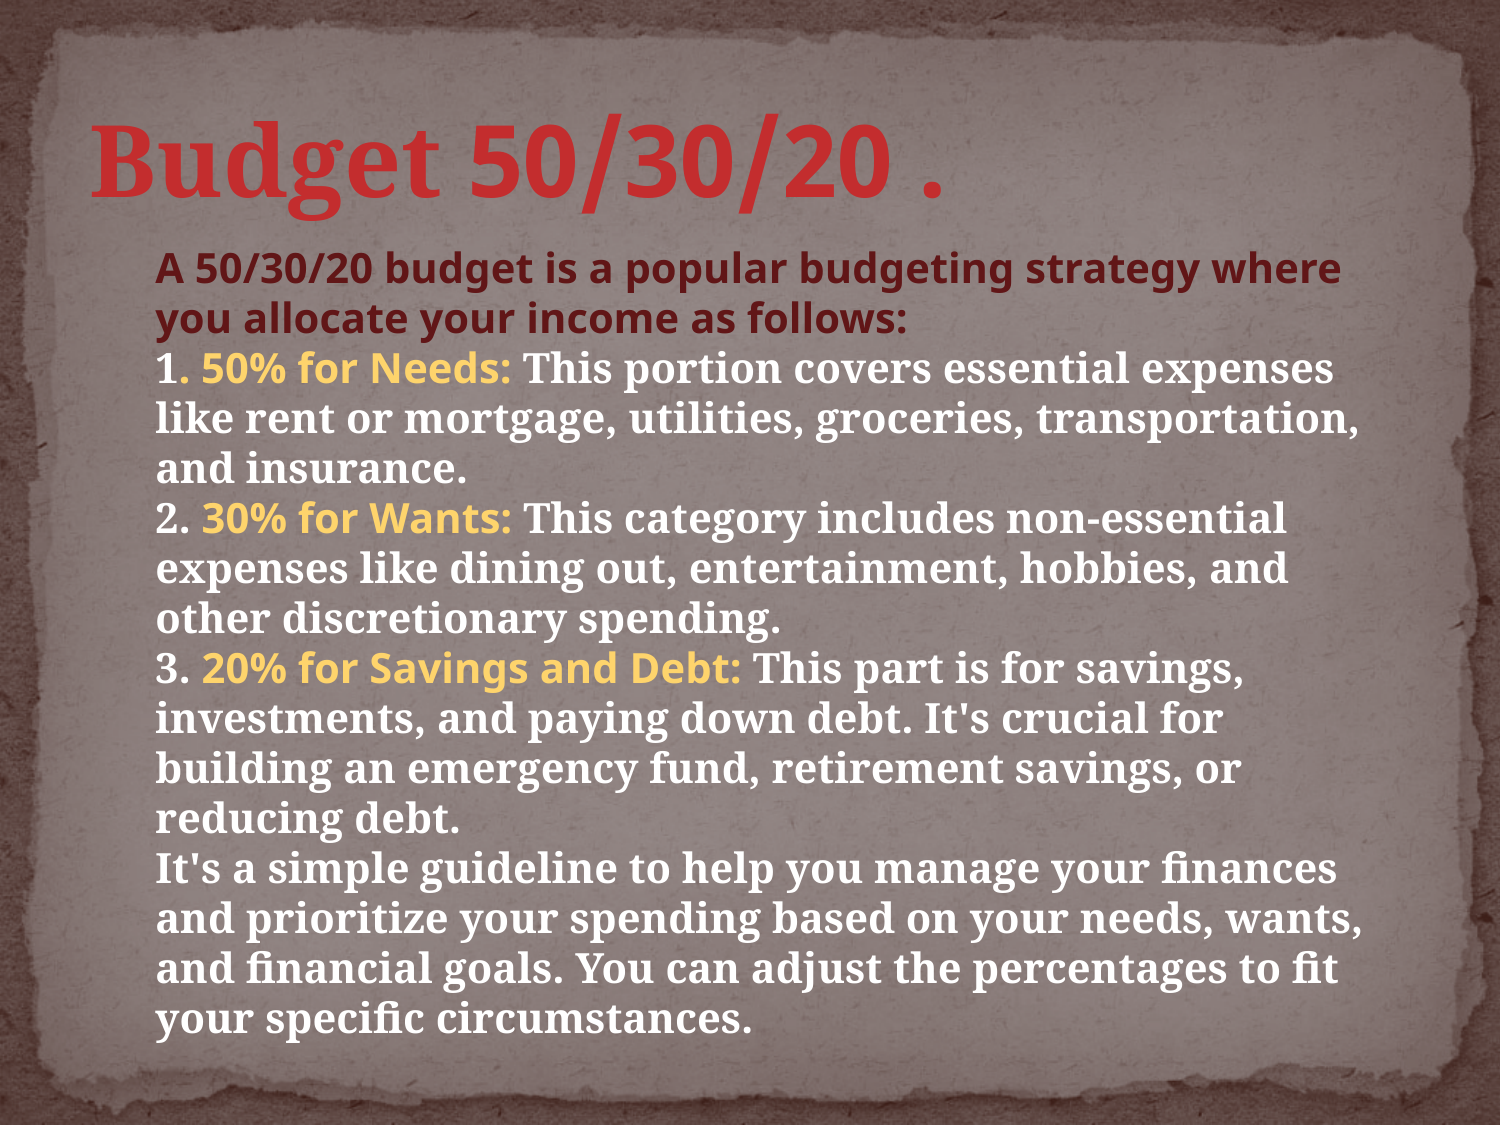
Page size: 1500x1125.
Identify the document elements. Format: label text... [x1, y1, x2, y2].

text_box A 50/30/20 budget is a popular budgeting strategy where you allocate your income as follows: 1. 50% for Needs: This portion covers essential expenses like rent or mortgage, utilities, groceries, transportation, and insurance. 2. 30% for Wants: This category includes non-essential expenses like dining out, entertainment, hobbies, and other discretionary spending. 3. 20% for Savings and Debt: This part is for savings, investments, and paying down debt. It's crucial for building an emergency fund, retirement savings, or reducing debt. It's a simple guideline to help you manage your finances and prioritize your spending based on your needs, wants, and financial goals. You can adjust the percentages to fit your specific circumstances. [140, 234, 1407, 1050]
title . 50/30/20 Budget [74, 24, 1425, 225]
